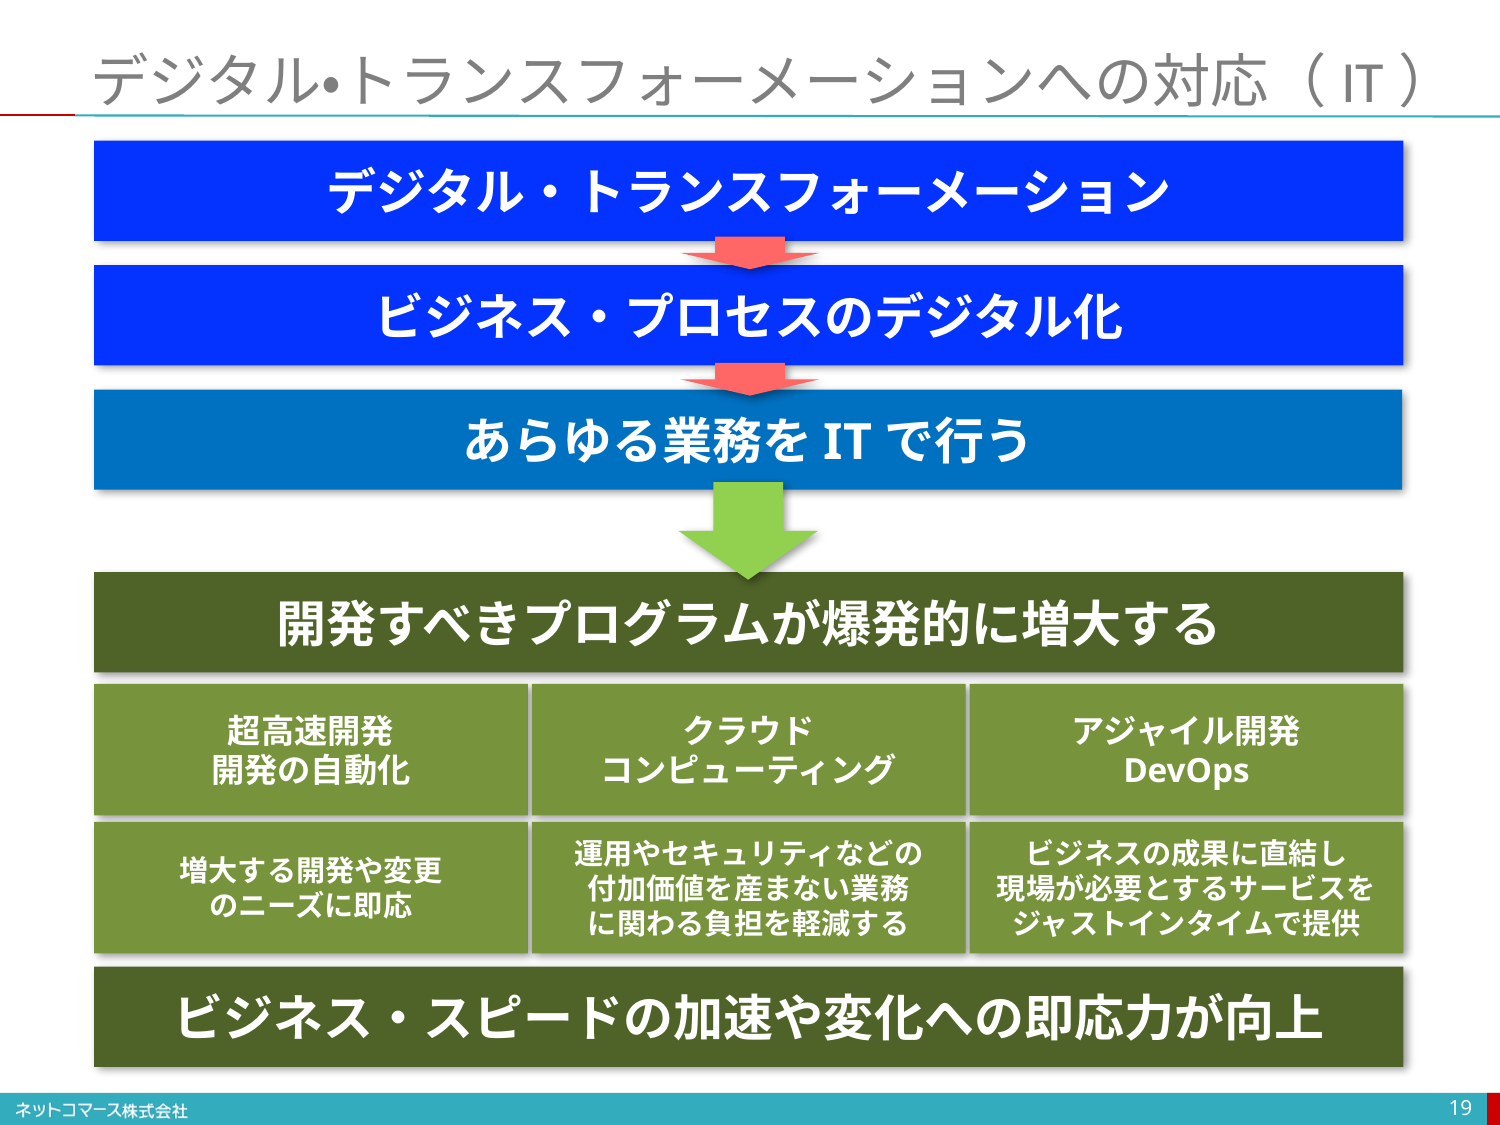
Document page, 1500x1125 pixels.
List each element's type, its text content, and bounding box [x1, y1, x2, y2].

text_box クラウド コンピューティング [530, 682, 968, 818]
slide_number 19 [1137, 1091, 1488, 1125]
title デジタル・トランスフォーメーションへの対応（IT） [75, 45, 1500, 114]
text_box 運用やセキュリティなどの 付加価値を産まない業務 に関わる負担を軽減する [530, 820, 968, 956]
text_box [678, 360, 822, 398]
text_box [676, 479, 820, 582]
text_box [678, 234, 822, 272]
text_box デジタル・トランスフォーメーション [92, 139, 1405, 243]
text_box あらゆる業務をITで行う [92, 387, 1404, 492]
text_box 増大する開発や変更 のニーズに即応 [92, 820, 530, 956]
text_box アジャイル開発 DevOps [968, 682, 1405, 818]
text_box ビジネス・スピードの加速や変化への即応力が向上 [92, 965, 1405, 1069]
picture [16, 1101, 188, 1120]
text_box ビジネスの成果に直結し 現場が必要とするサービスを ジャストインタイムで提供 [968, 820, 1405, 956]
text_box ビジネス・プロセスのデジタル化 [92, 263, 1405, 367]
text_box 超高速開発 開発の自動化 [92, 682, 530, 818]
text_box 開発すべきプログラムが爆発的に増大する [92, 570, 1405, 674]
